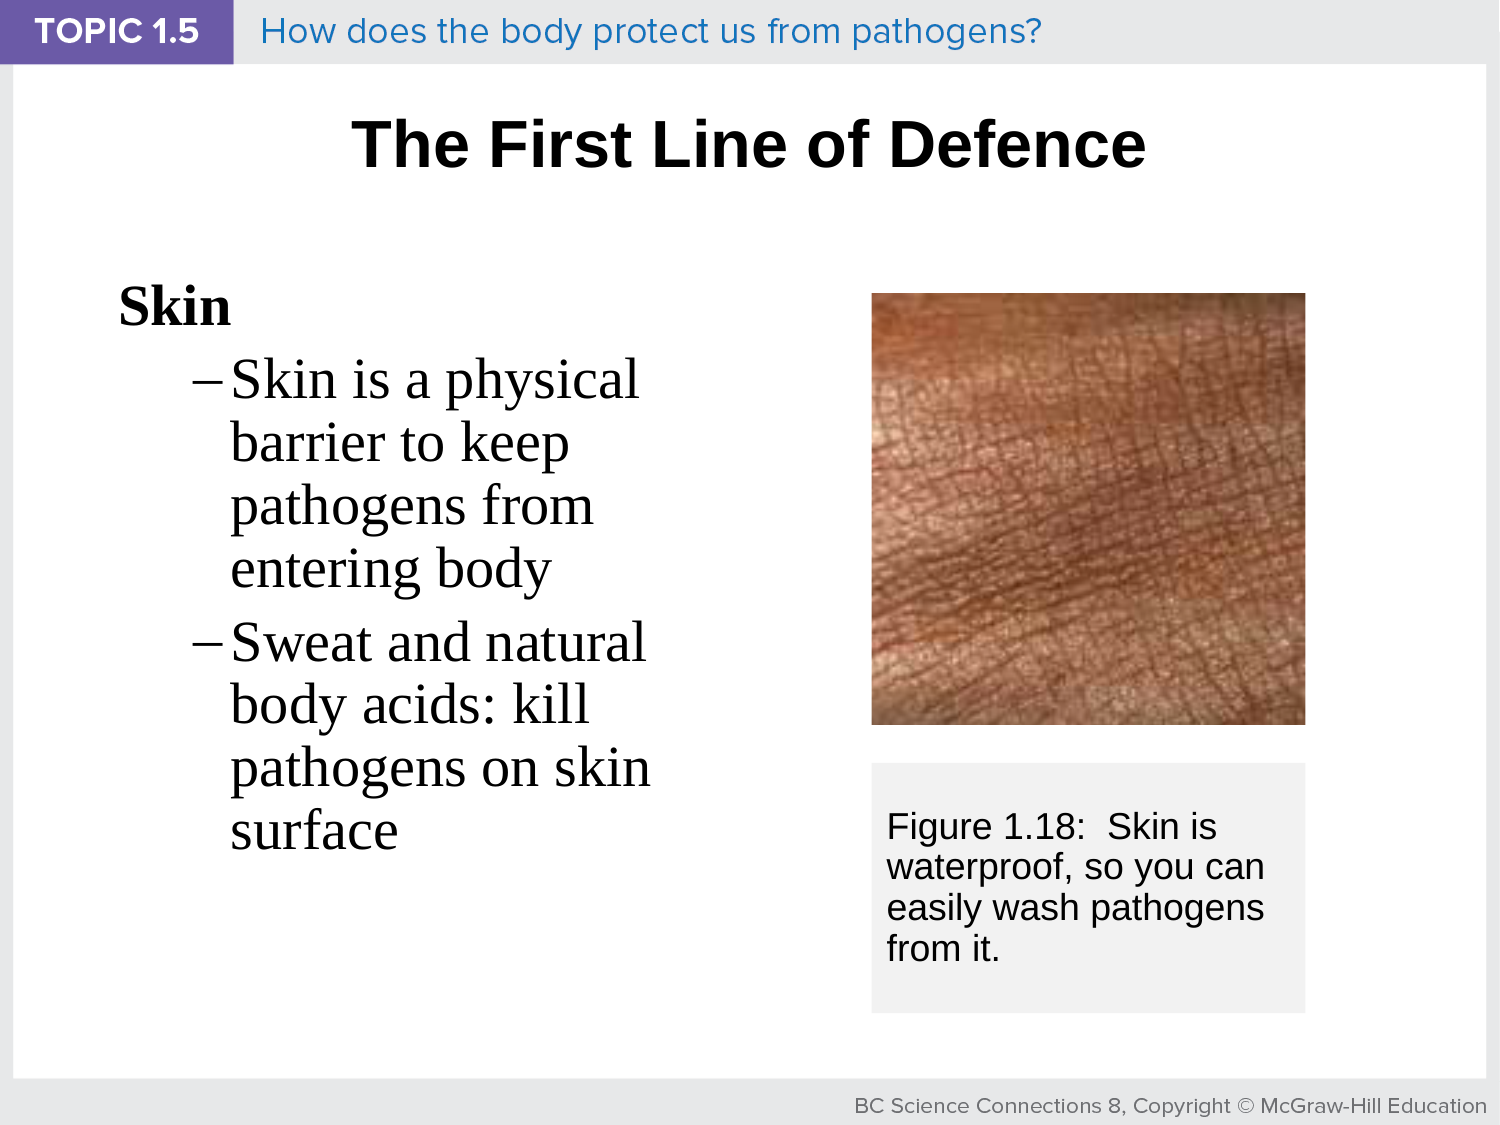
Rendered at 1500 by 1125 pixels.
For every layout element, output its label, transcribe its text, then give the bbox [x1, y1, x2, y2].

title The First Line of Defence [103, 59, 1397, 232]
list Figure 1.18: Skin is waterproof, so you can easily wash pathogens from it. [871, 762, 1306, 1014]
list Skin Skin is a physical barrier to keep pathogens from entering body Sweat and natural body acids: kill pathogens on skin surface [103, 267, 772, 1014]
picture [0, 0, 1500, 1125]
